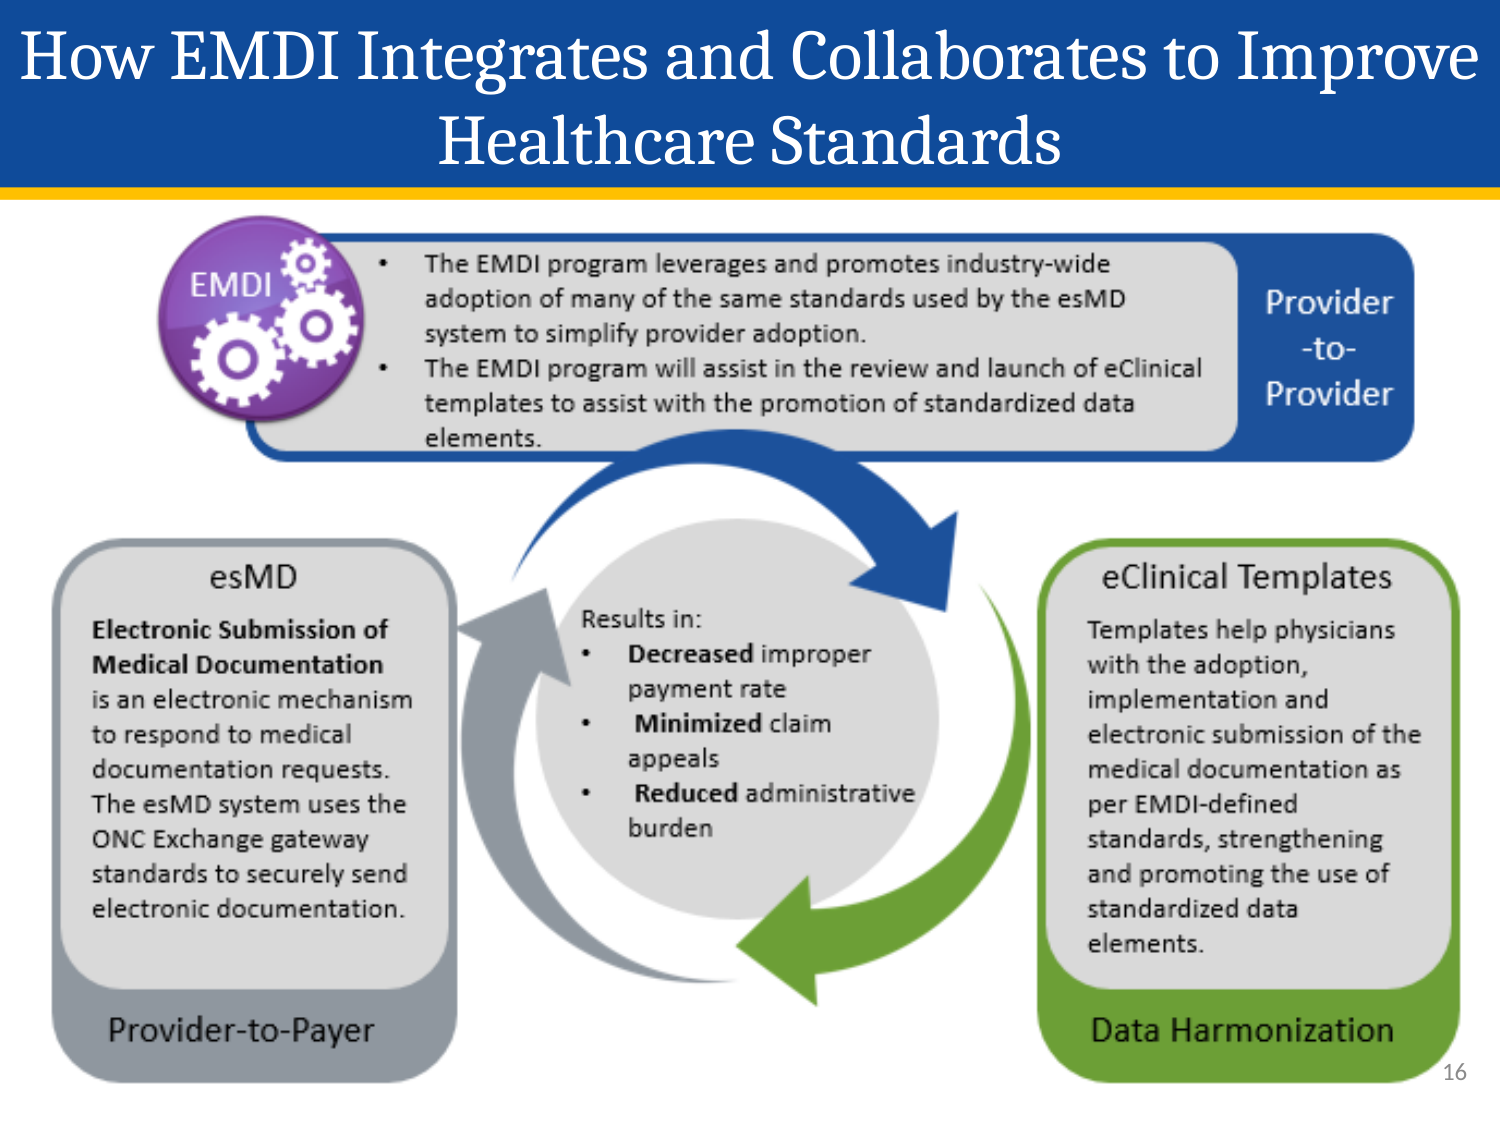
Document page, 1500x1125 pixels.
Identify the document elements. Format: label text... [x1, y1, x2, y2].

title How EMDI Integrates and Collaborates to Improve Healthcare Standards [0, 0, 1500, 188]
picture [11, 212, 1489, 1125]
